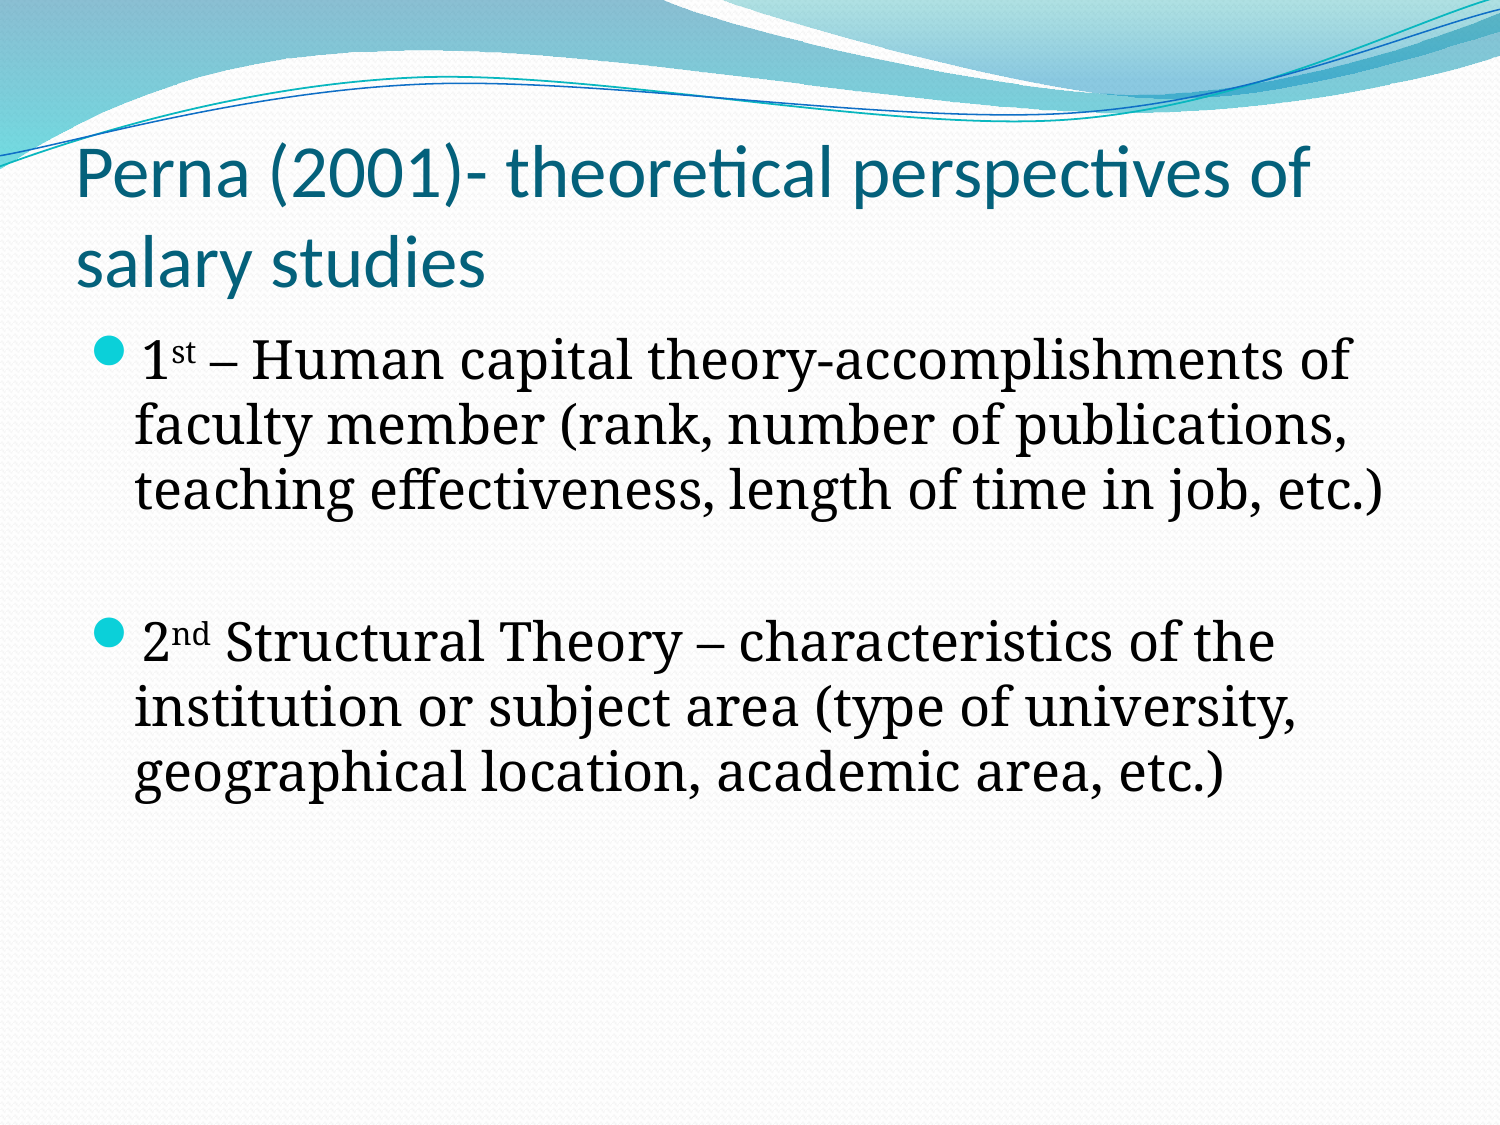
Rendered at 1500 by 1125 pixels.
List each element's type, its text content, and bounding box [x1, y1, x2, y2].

list 1st – Human capital theory-accomplishments of faculty member (rank, number of publications, teaching effectiveness, length of time in job, etc.) 2nd Structural Theory – characteristics of the institution or subject area (type of university, geographical location, academic area, etc.) [75, 317, 1425, 1038]
title Perna (2001)- theoretical perspectives of salary studies [75, 115, 1425, 303]
